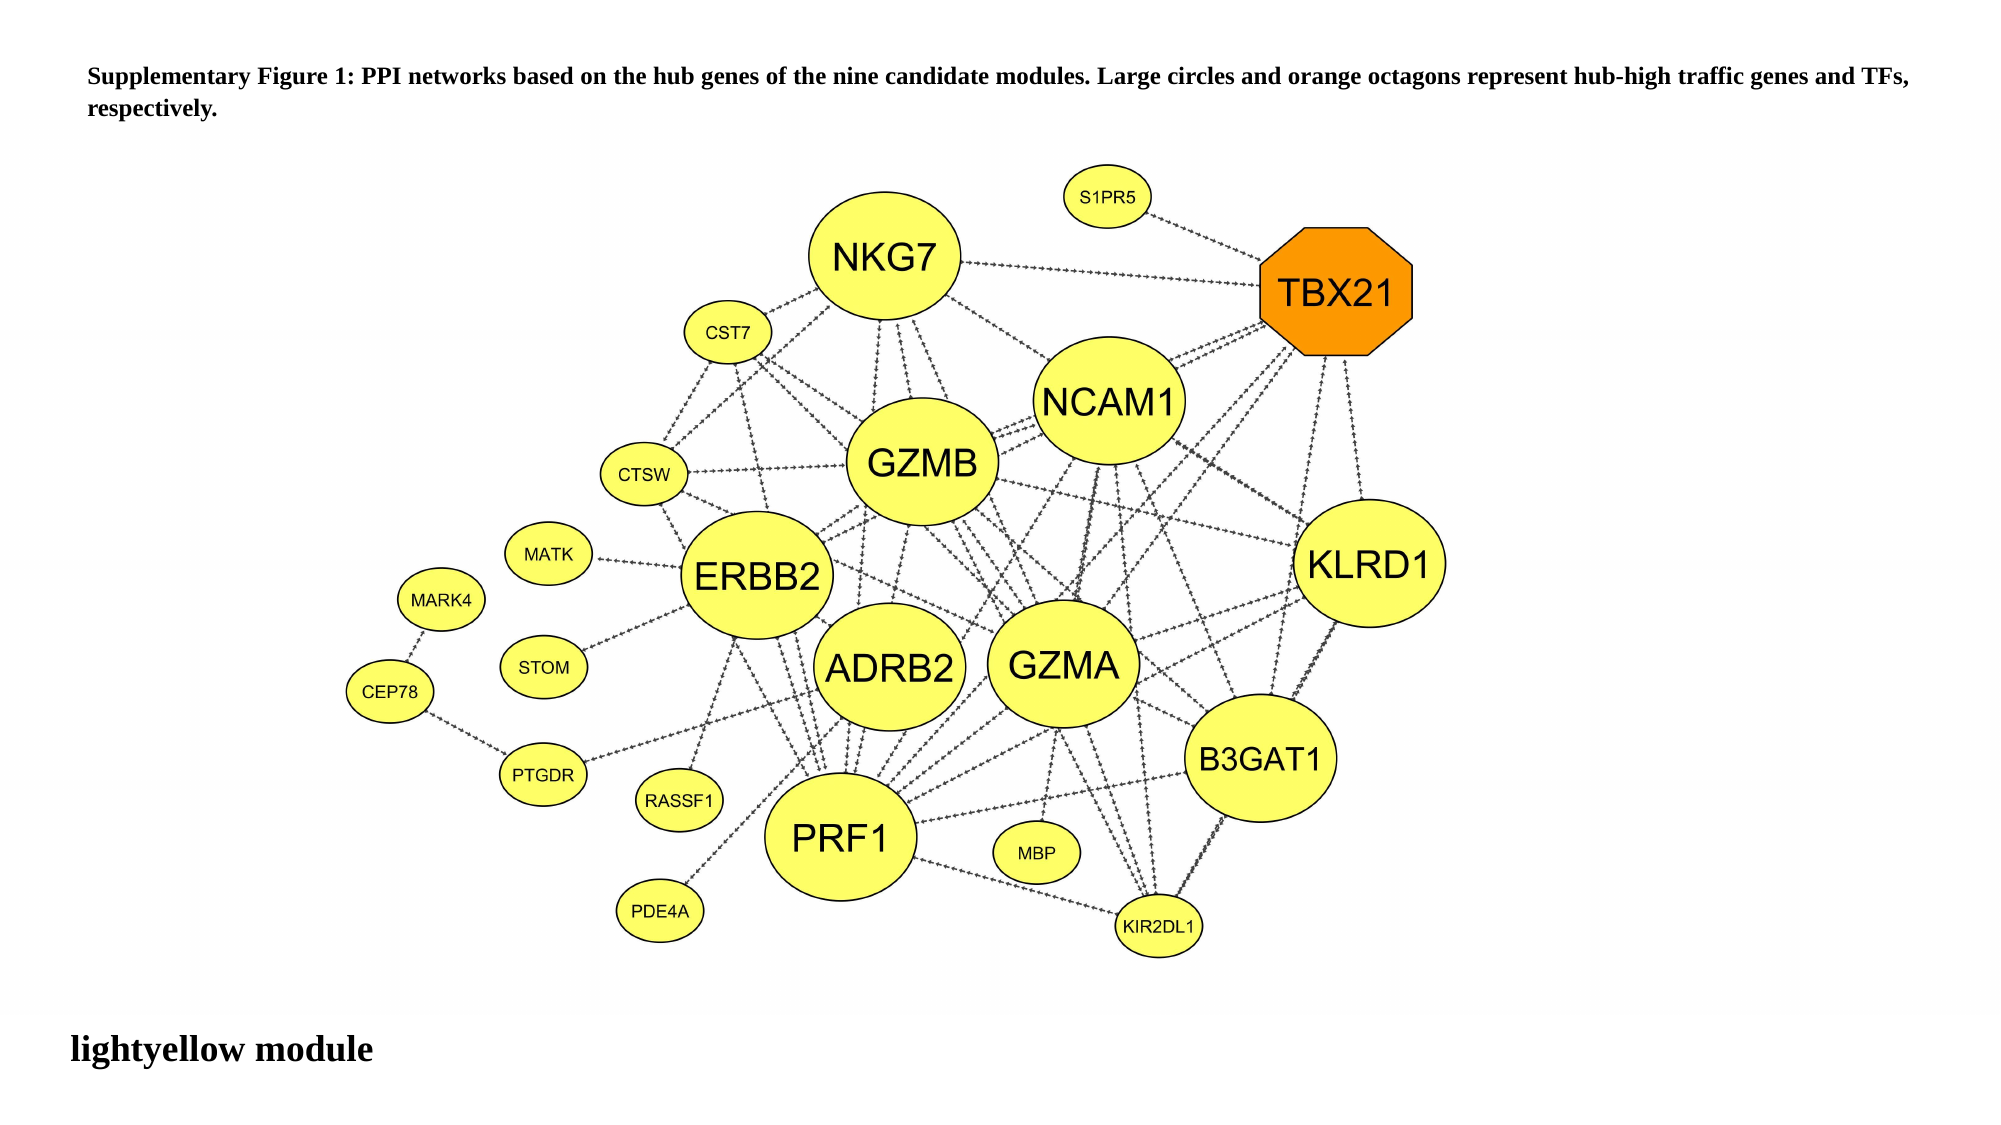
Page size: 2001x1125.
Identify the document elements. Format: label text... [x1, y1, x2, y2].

text_box lightyellow module [55, 1015, 389, 1077]
picture [0, 109, 2000, 1015]
text_box Supplementary Figure 1: PPI networks based on the hub genes of the nine candidate modules. Large circles and orange octagons represent hub-high traffic genes and TFs, respectively. [72, 50, 1928, 109]
